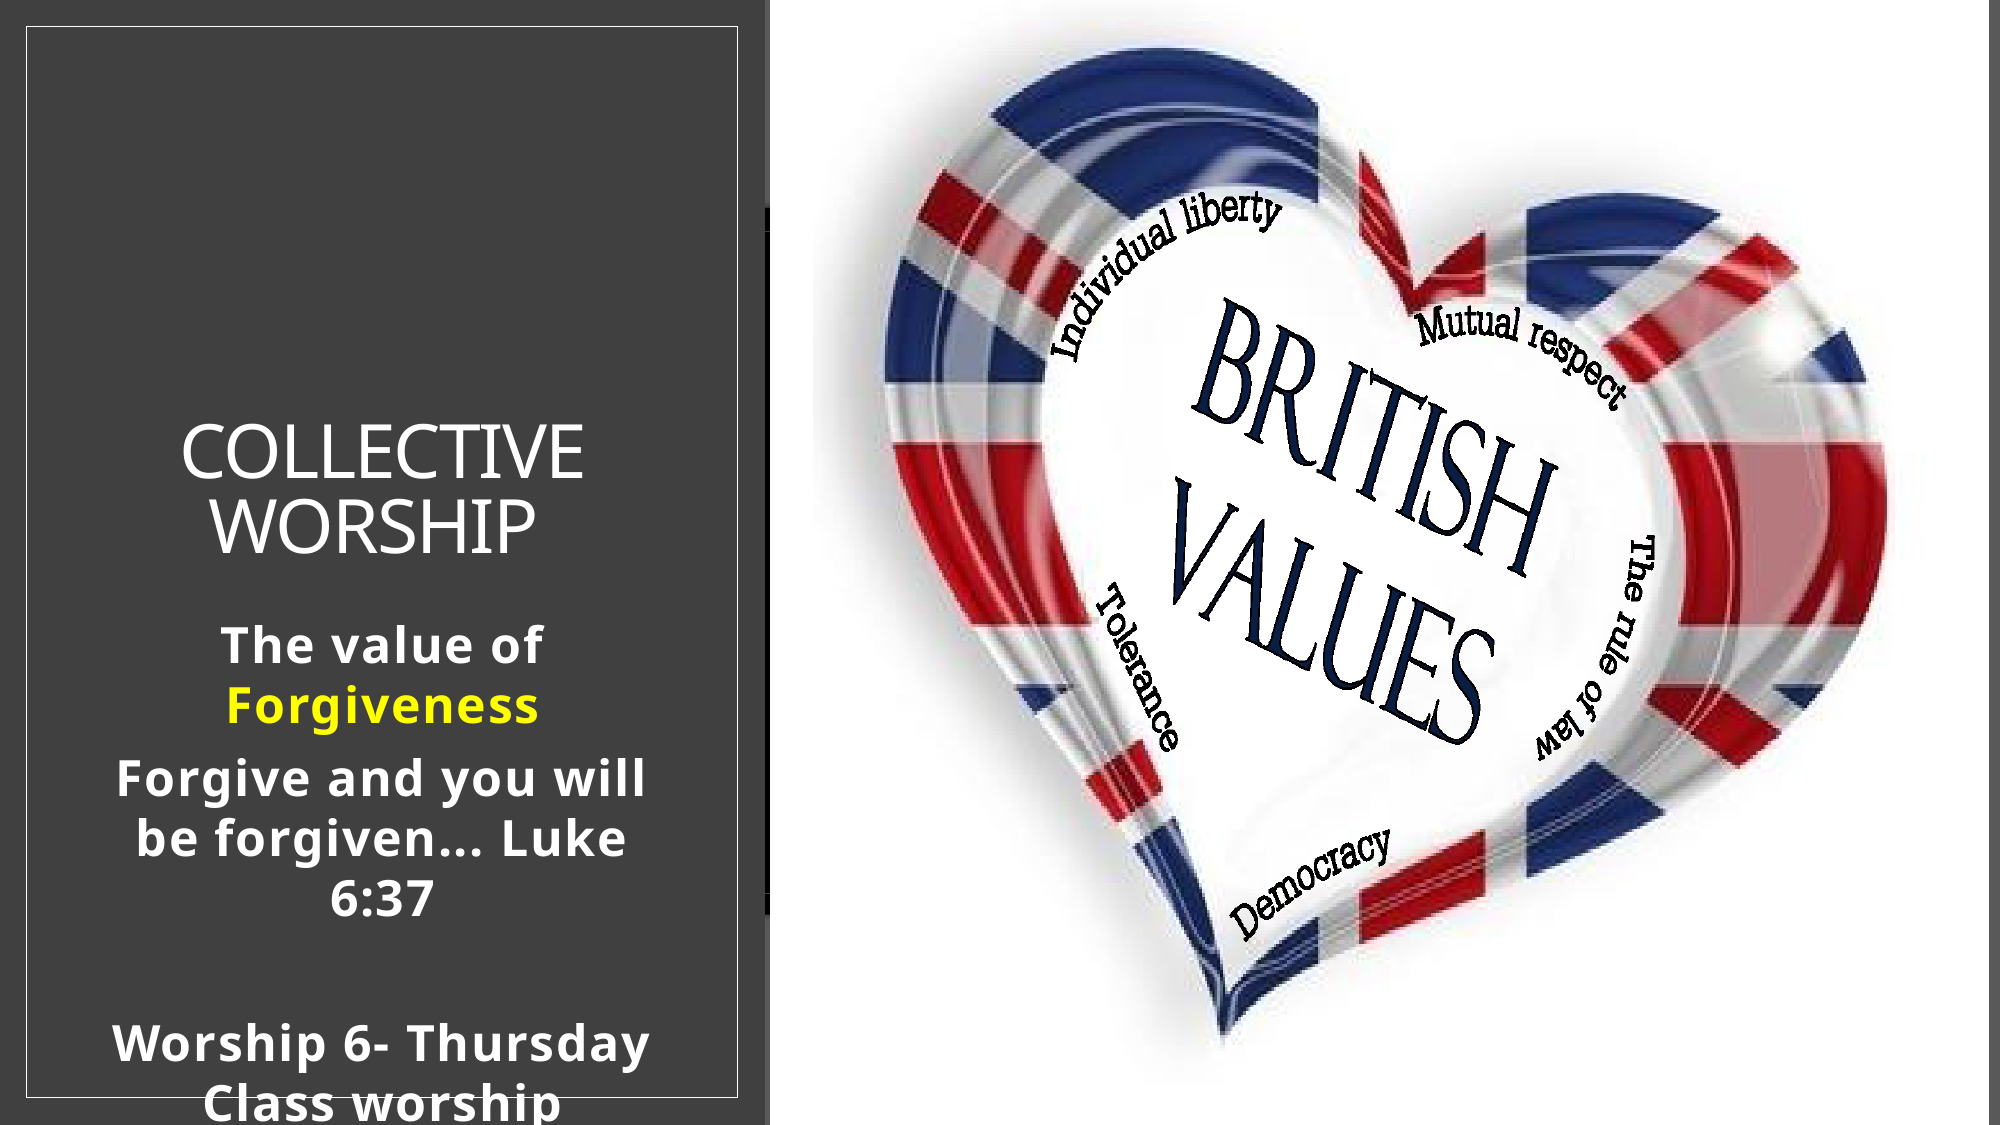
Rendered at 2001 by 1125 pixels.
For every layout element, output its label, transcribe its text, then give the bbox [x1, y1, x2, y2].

subtitle The value of Forgiveness Forgive and you will be forgiven... Luke 6:37 Worship 6- Thursday Class worship [71, 606, 694, 936]
text_box [0, 0, 765, 1125]
text_box [26, 26, 738, 1098]
title Collective worship [76, 219, 689, 606]
picture [770, 0, 1989, 1125]
